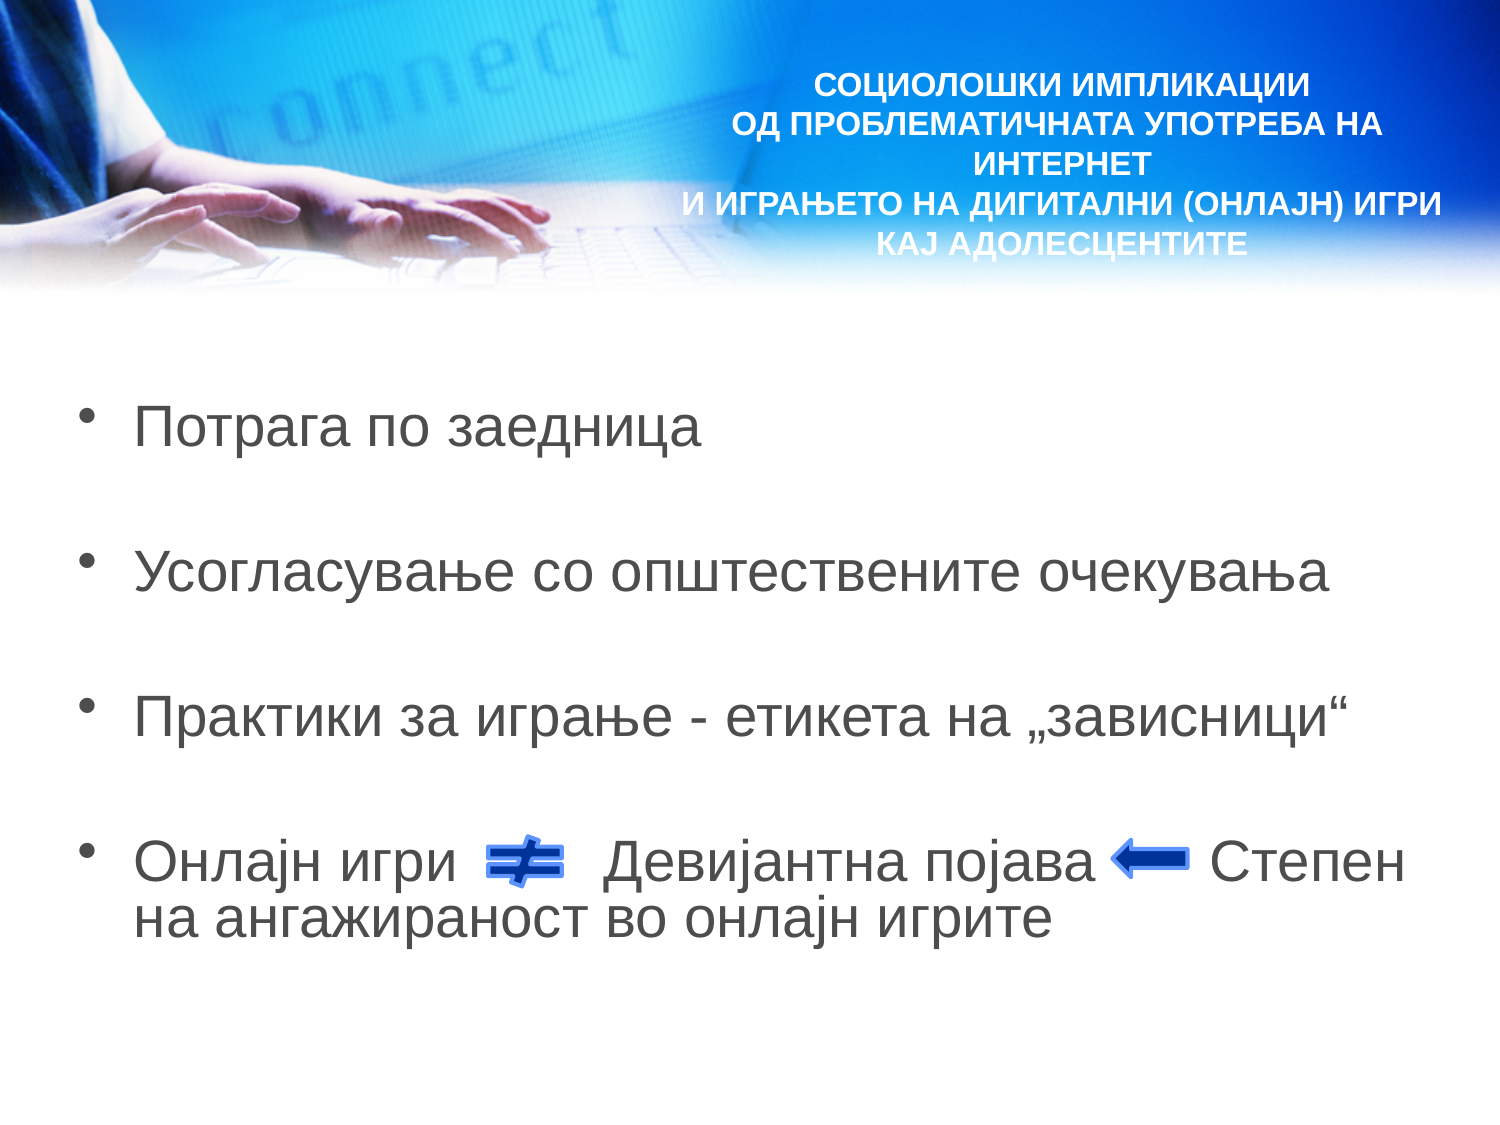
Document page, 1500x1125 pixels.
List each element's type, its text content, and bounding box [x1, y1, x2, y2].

list Потрага по заедница Усогласување со општествените очекувања Практики за играње - етикета на „зависници“ Онлајн игри Девијантна појава Степен на ангажираност во онлајн игрите [62, 312, 1426, 1076]
picture [0, 0, 1500, 1125]
text_box [486, 834, 564, 889]
text_box [1110, 837, 1190, 880]
title СОЦИОЛОШКИ ИМПЛИКАЦИИ ОД ПРОБЛЕМАТИЧНАТА УПОТРЕБА НА ИНТЕРНЕТ И ИГРАЊЕТО НА ДИГИТАЛНИ (ОНЛАЈН) ИГРИ КАЈ АДОЛЕСЦЕНТИТЕ [662, 99, 1463, 226]
